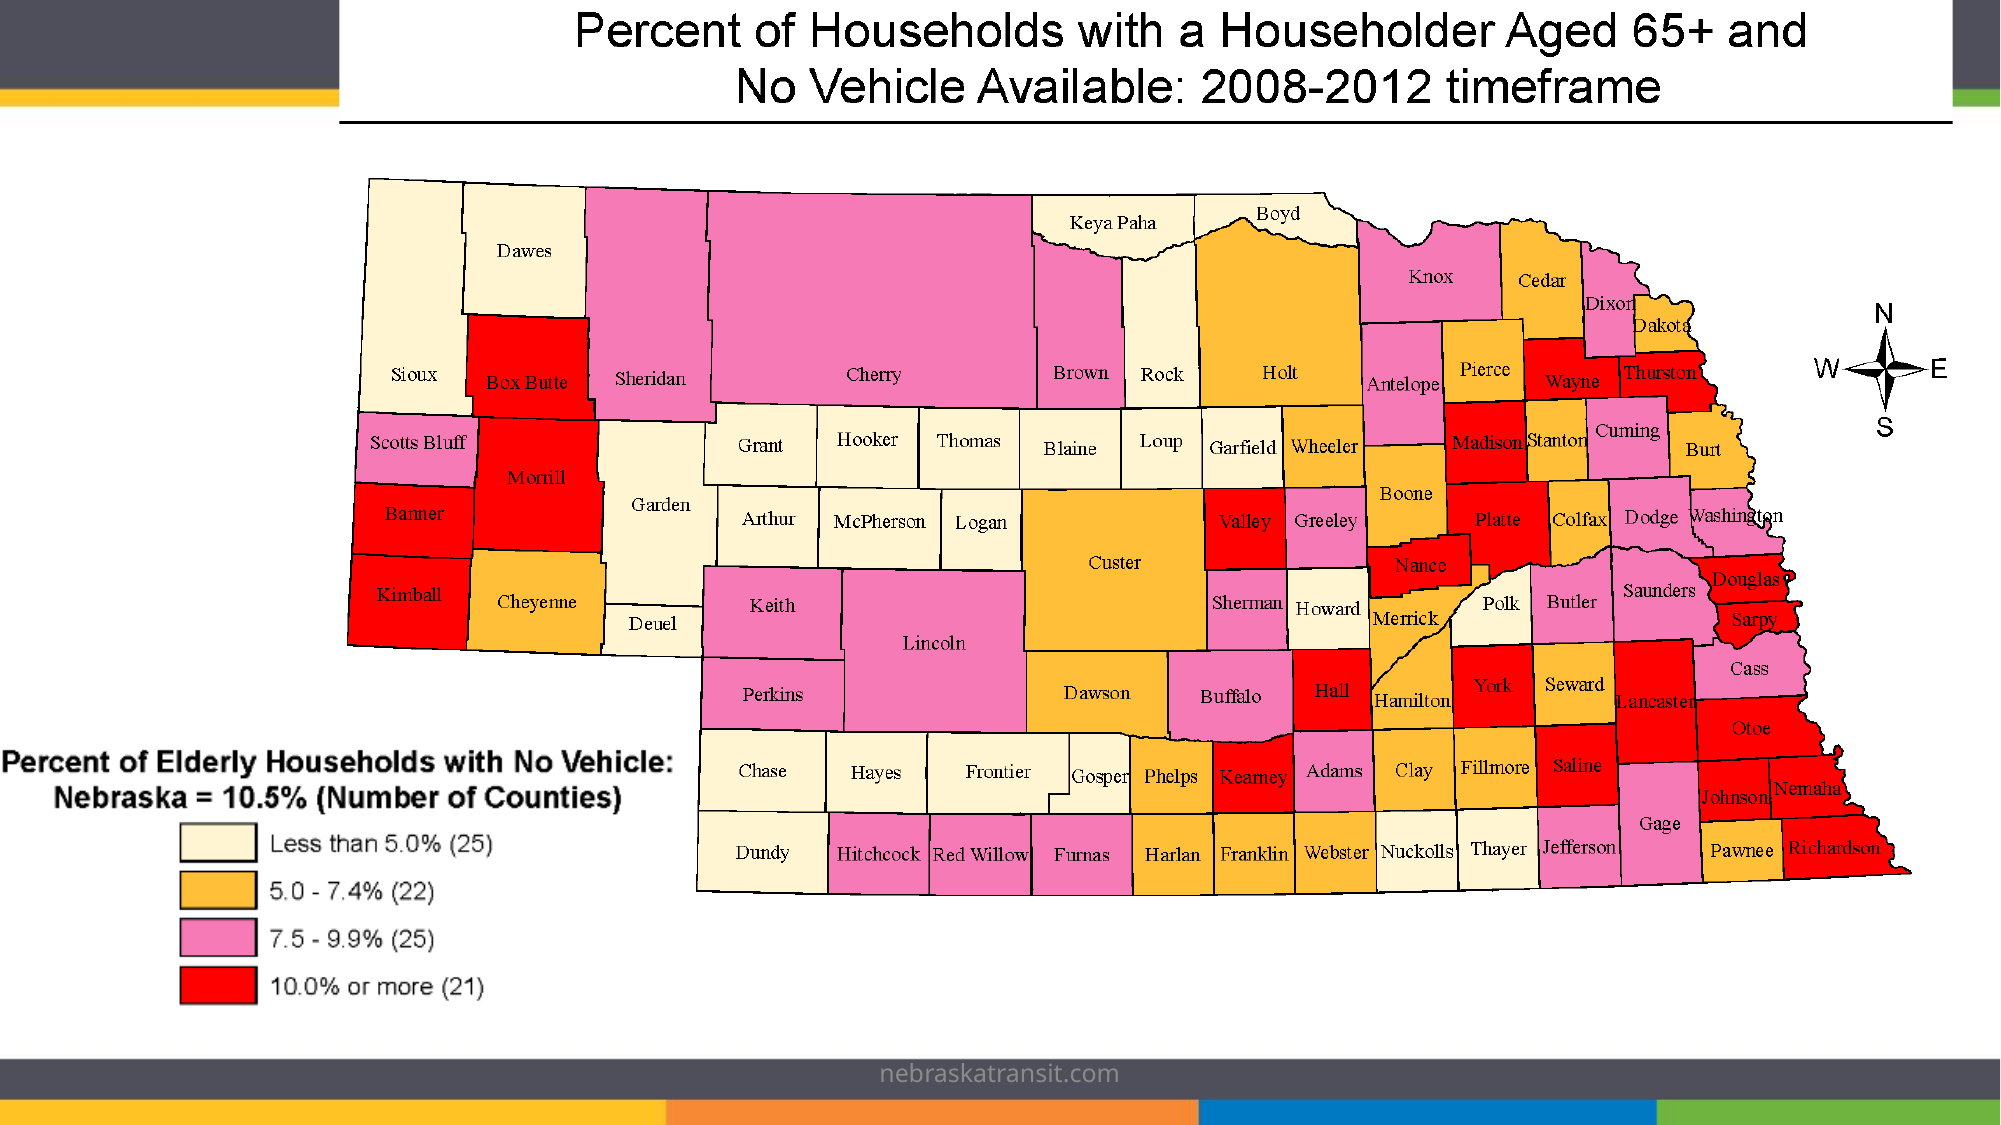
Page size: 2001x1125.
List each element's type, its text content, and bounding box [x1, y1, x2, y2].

footer nebraskatransit.com [662, 1042, 1338, 1103]
picture [0, 0, 2001, 1125]
